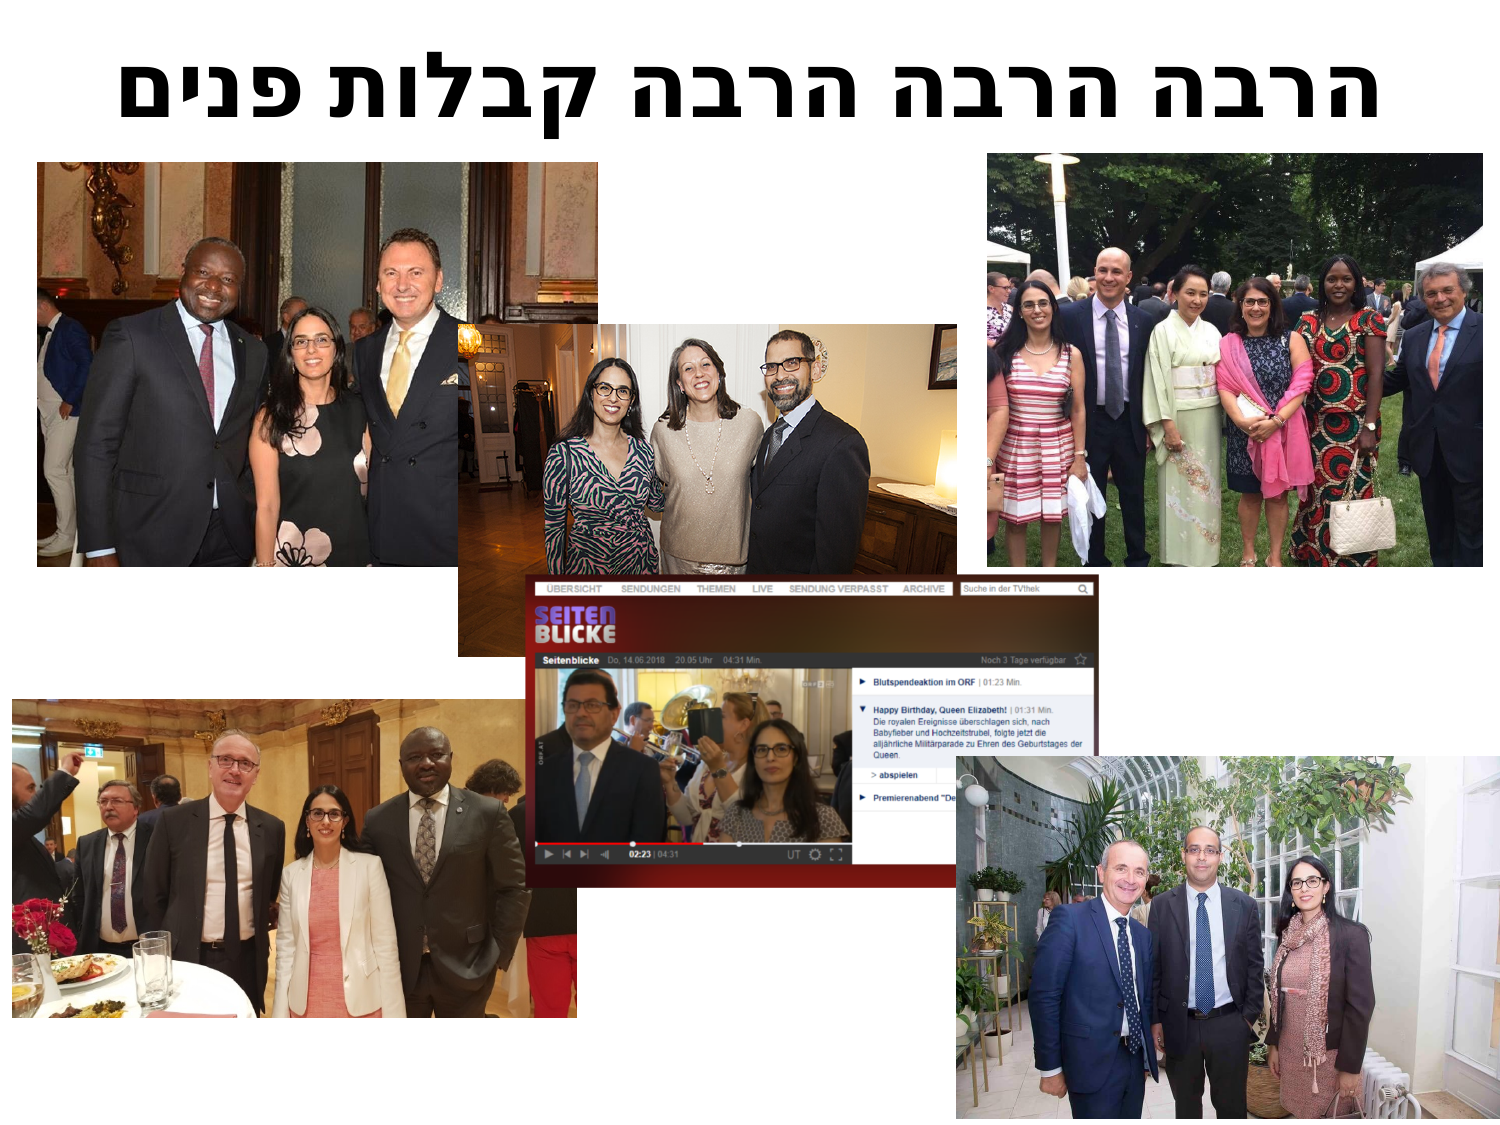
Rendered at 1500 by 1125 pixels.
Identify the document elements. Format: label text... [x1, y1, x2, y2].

picture [12, 162, 1500, 1120]
picture [987, 153, 1484, 567]
title הרבה הרבה הרבה קבלות פנים [75, 0, 1425, 175]
